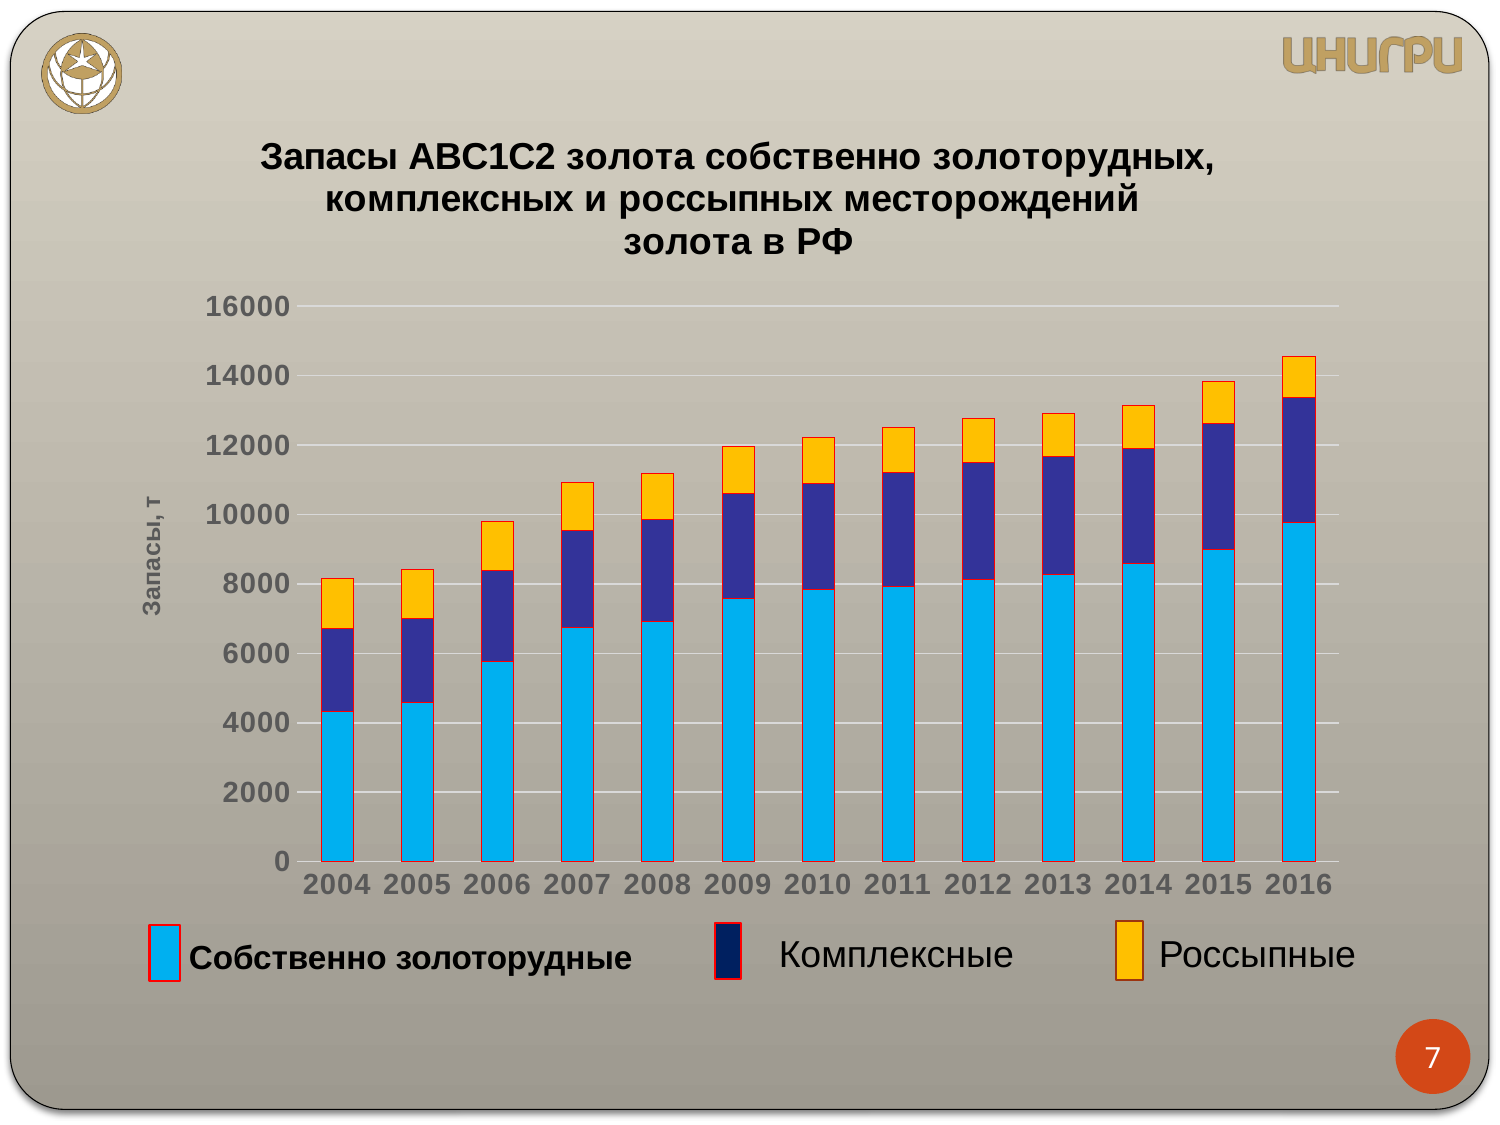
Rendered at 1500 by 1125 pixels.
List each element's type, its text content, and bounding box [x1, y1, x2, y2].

picture [1283, 36, 1462, 74]
text_box Россыпные [1144, 922, 1371, 983]
picture [41, 33, 122, 114]
slide_number 7 [1395, 1018, 1471, 1094]
text_box [1115, 927, 1144, 981]
text_box Комплексные [764, 927, 1030, 983]
text_box [714, 927, 742, 980]
text_box Собственно золоторудные [174, 928, 648, 984]
text_box [148, 927, 181, 982]
chart [111, 99, 1365, 918]
